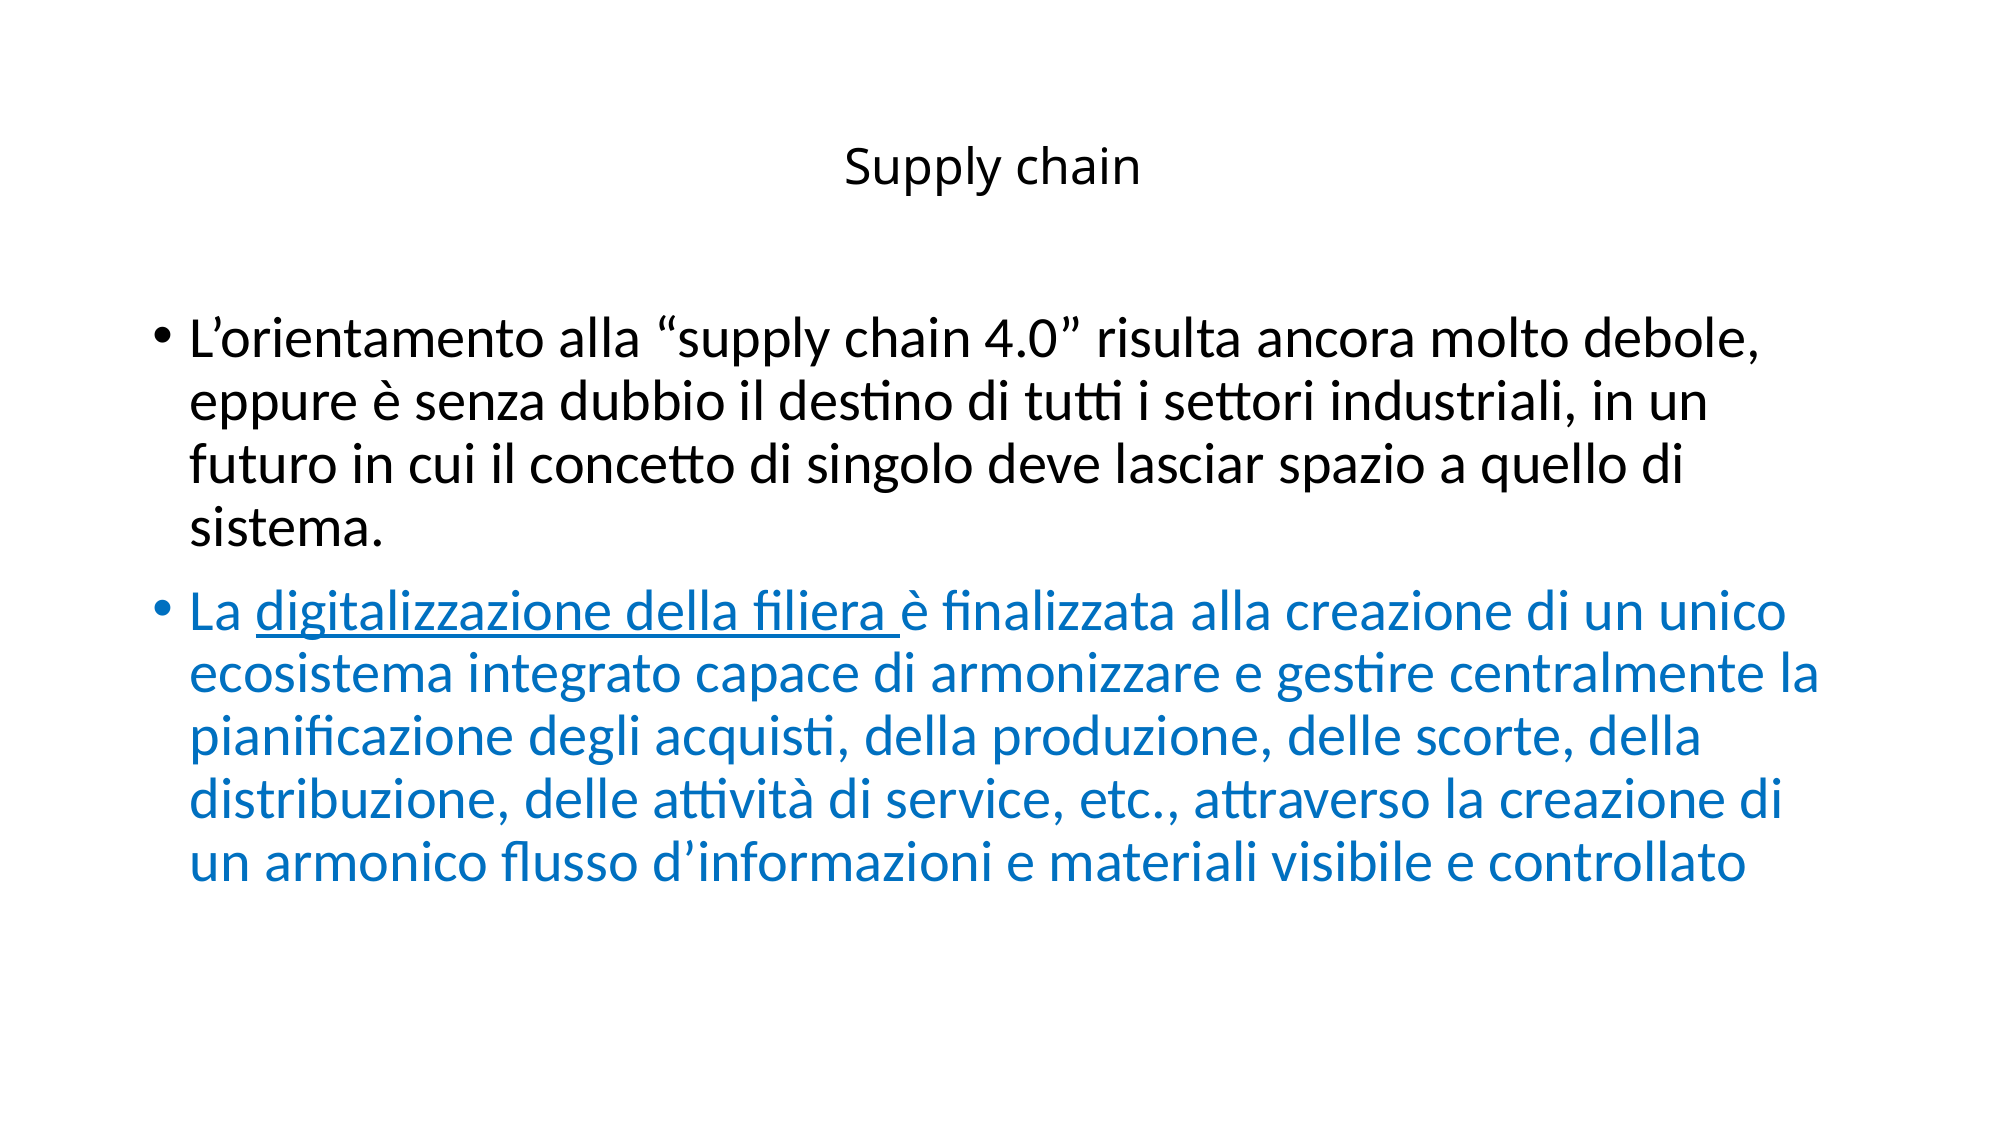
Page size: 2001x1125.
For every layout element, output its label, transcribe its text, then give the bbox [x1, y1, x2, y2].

list L’orientamento alla “supply chain 4.0” risulta ancora molto debole, eppure è senza dubbio il destino di tutti i settori industriali, in un futuro in cui il concetto di singolo deve lasciar spazio a quello di sistema. La digitalizzazione della filiera è finalizzata alla creazione di un unico ecosistema integrato capace di armonizzare e gestire centralmente la pianificazione degli acquisti, della produzione, delle scorte, della distribuzione, delle attività di service, etc., attraverso la creazione di un armonico flusso d’informazioni e materiali visibile e controllato [137, 299, 1863, 1014]
title Supply chain [137, 59, 1863, 278]
